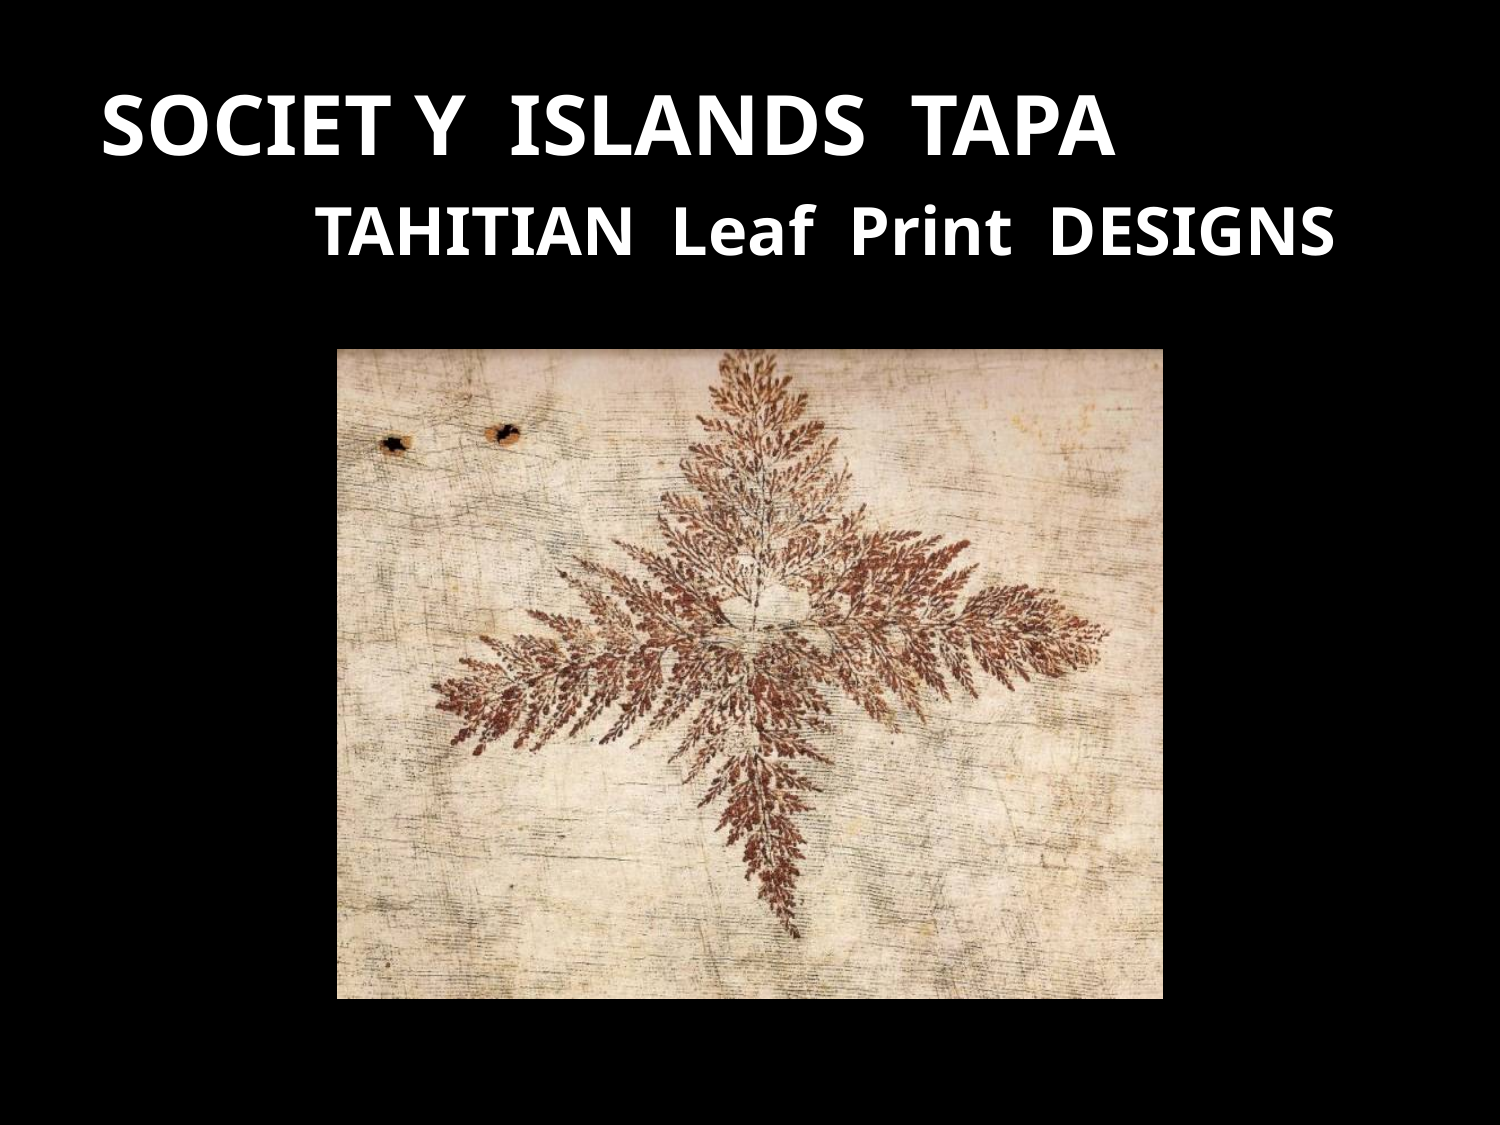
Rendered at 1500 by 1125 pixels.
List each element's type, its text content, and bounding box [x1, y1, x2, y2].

title SOCIET Y ISLANDS TAPA TAHITIAN Leaf Print DESIGNS [75, 45, 1425, 300]
picture [337, 349, 1163, 999]
